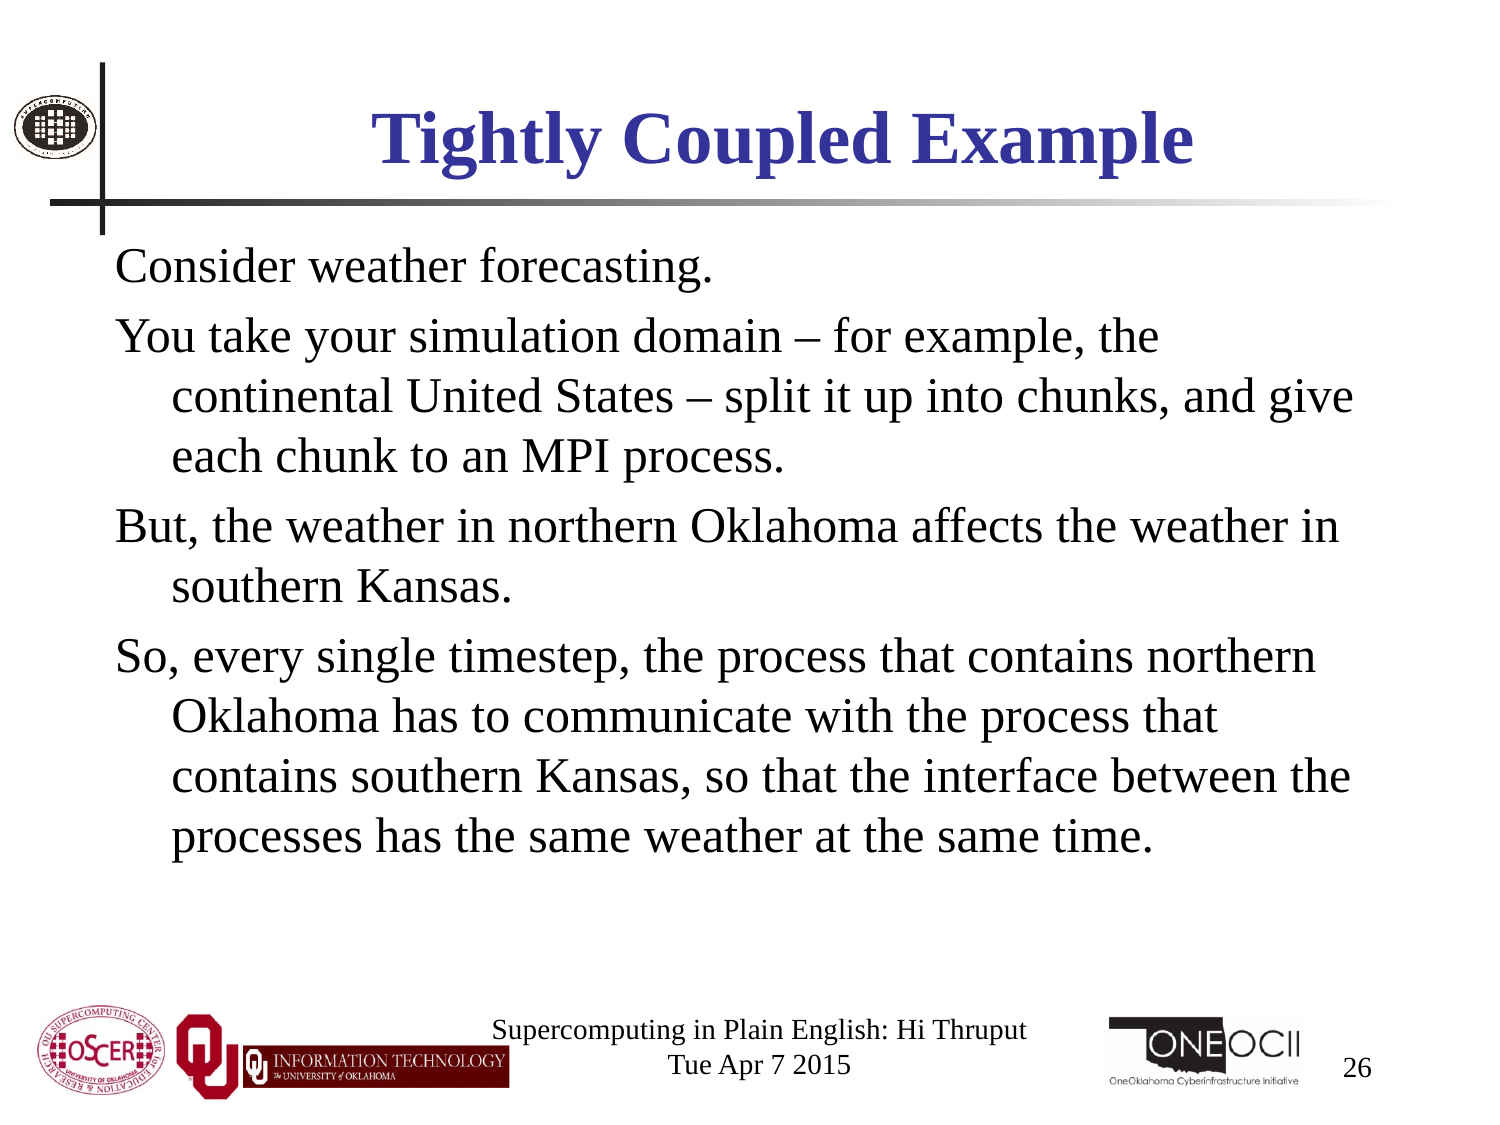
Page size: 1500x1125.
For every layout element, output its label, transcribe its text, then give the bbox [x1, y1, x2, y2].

list Consider weather forecasting. You take your simulation domain – for example, the continental United States – split it up into chunks, and give each chunk to an MPI process. But, the weather in northern Oklahoma affects the weather in southern Kansas. So, every single timestep, the process that contains northern Oklahoma has to communicate with the process that contains southern Kansas, so that the interface between the processes has the same weather at the same time. [99, 224, 1401, 988]
picture [37, 1005, 165, 1095]
picture [174, 1012, 513, 1102]
slide_number 26 [1174, 1015, 1388, 1091]
picture [1100, 1013, 1306, 1093]
title Tightly Coupled Example [124, 74, 1442, 187]
picture [12, 94, 98, 161]
footer Supercomputing in Plain English: Hi Thruput Tue Apr 7 2015 [431, 1012, 1088, 1088]
